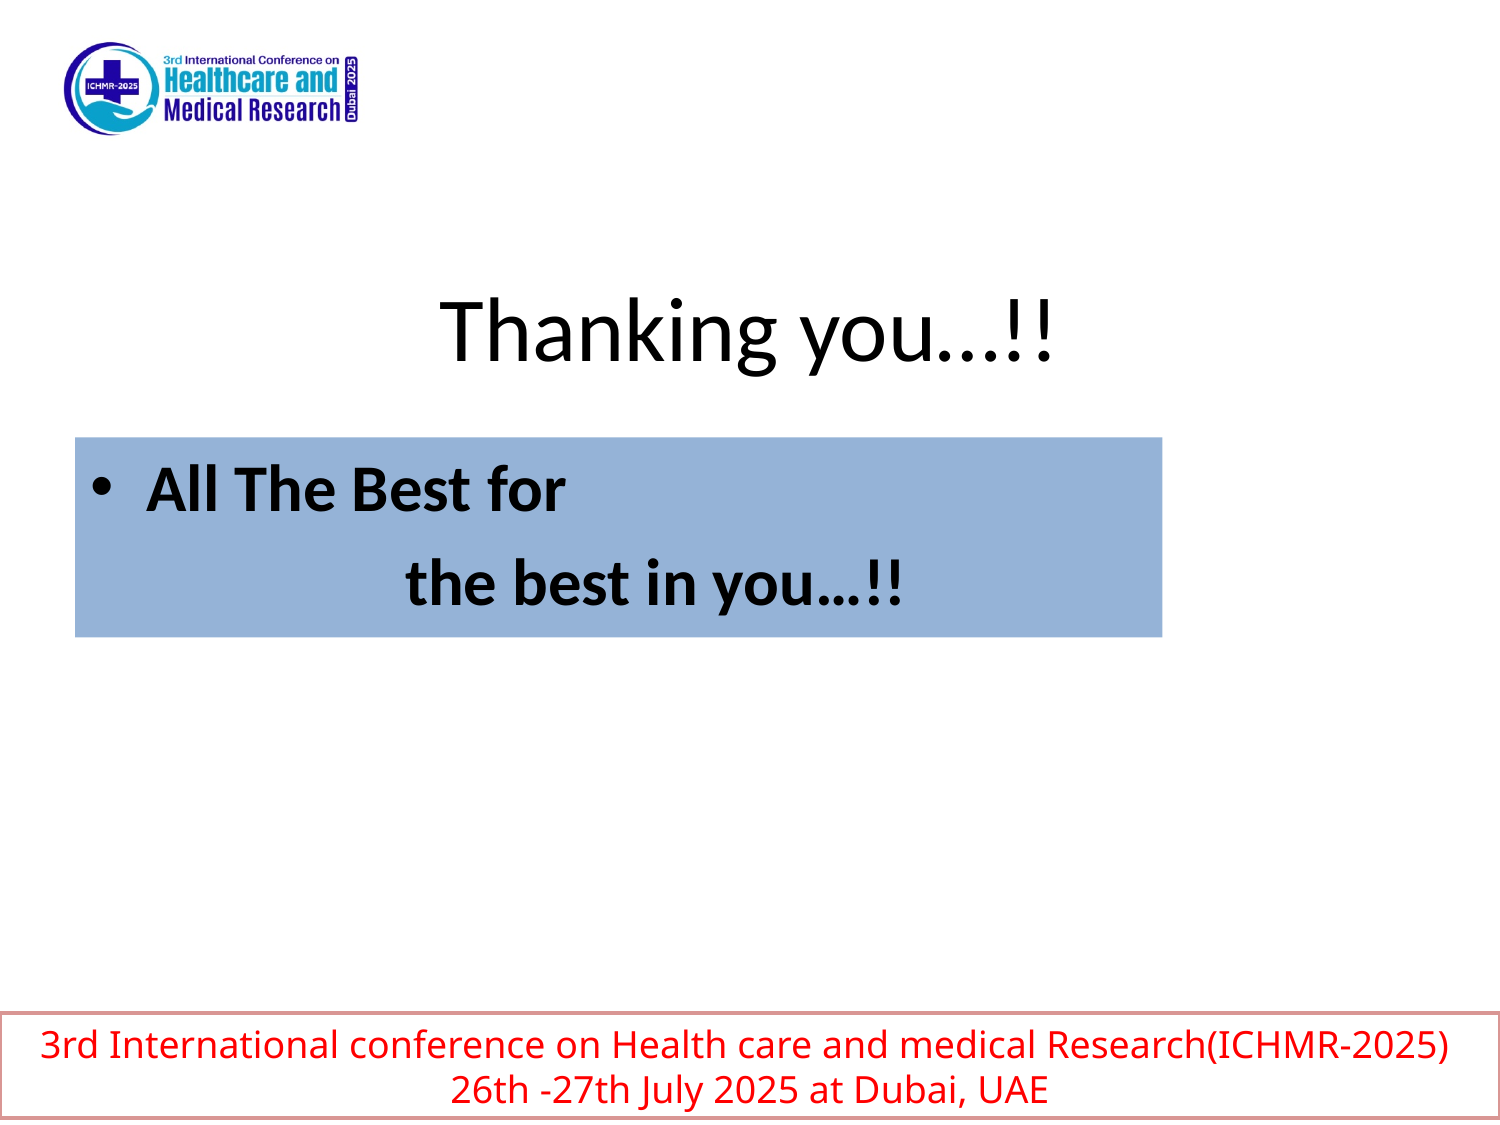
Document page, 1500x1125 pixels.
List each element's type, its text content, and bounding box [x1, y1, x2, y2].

title Thanking you…!! [75, 249, 1425, 400]
picture [58, 34, 365, 142]
text_box 3rd International conference on Health care and medical Research(ICHMR-2025) 26th -27th July 2025 at Dubai, UAE [0, 1011, 1500, 1120]
list All The Best for the best in you…!! [75, 437, 1163, 638]
